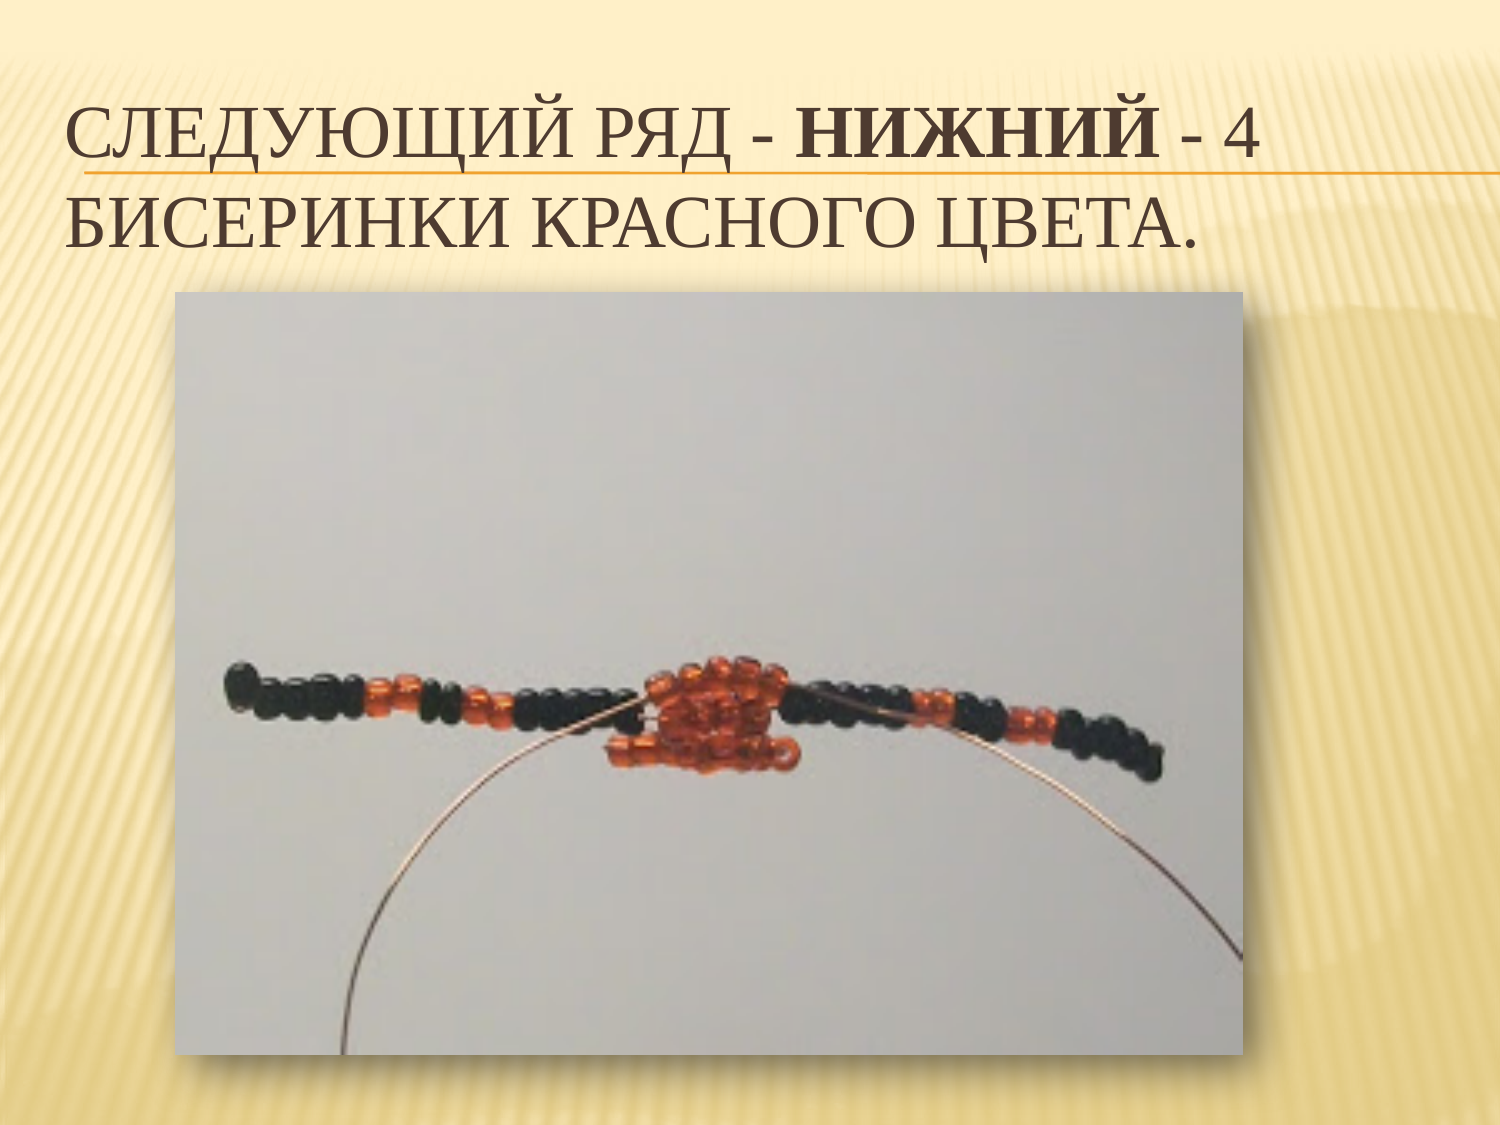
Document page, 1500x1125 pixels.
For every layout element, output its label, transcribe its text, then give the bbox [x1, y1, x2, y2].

title Следующий ряд - нижний - 4 бисеринки красного цвета. [50, 75, 1475, 270]
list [175, 292, 1243, 1055]
